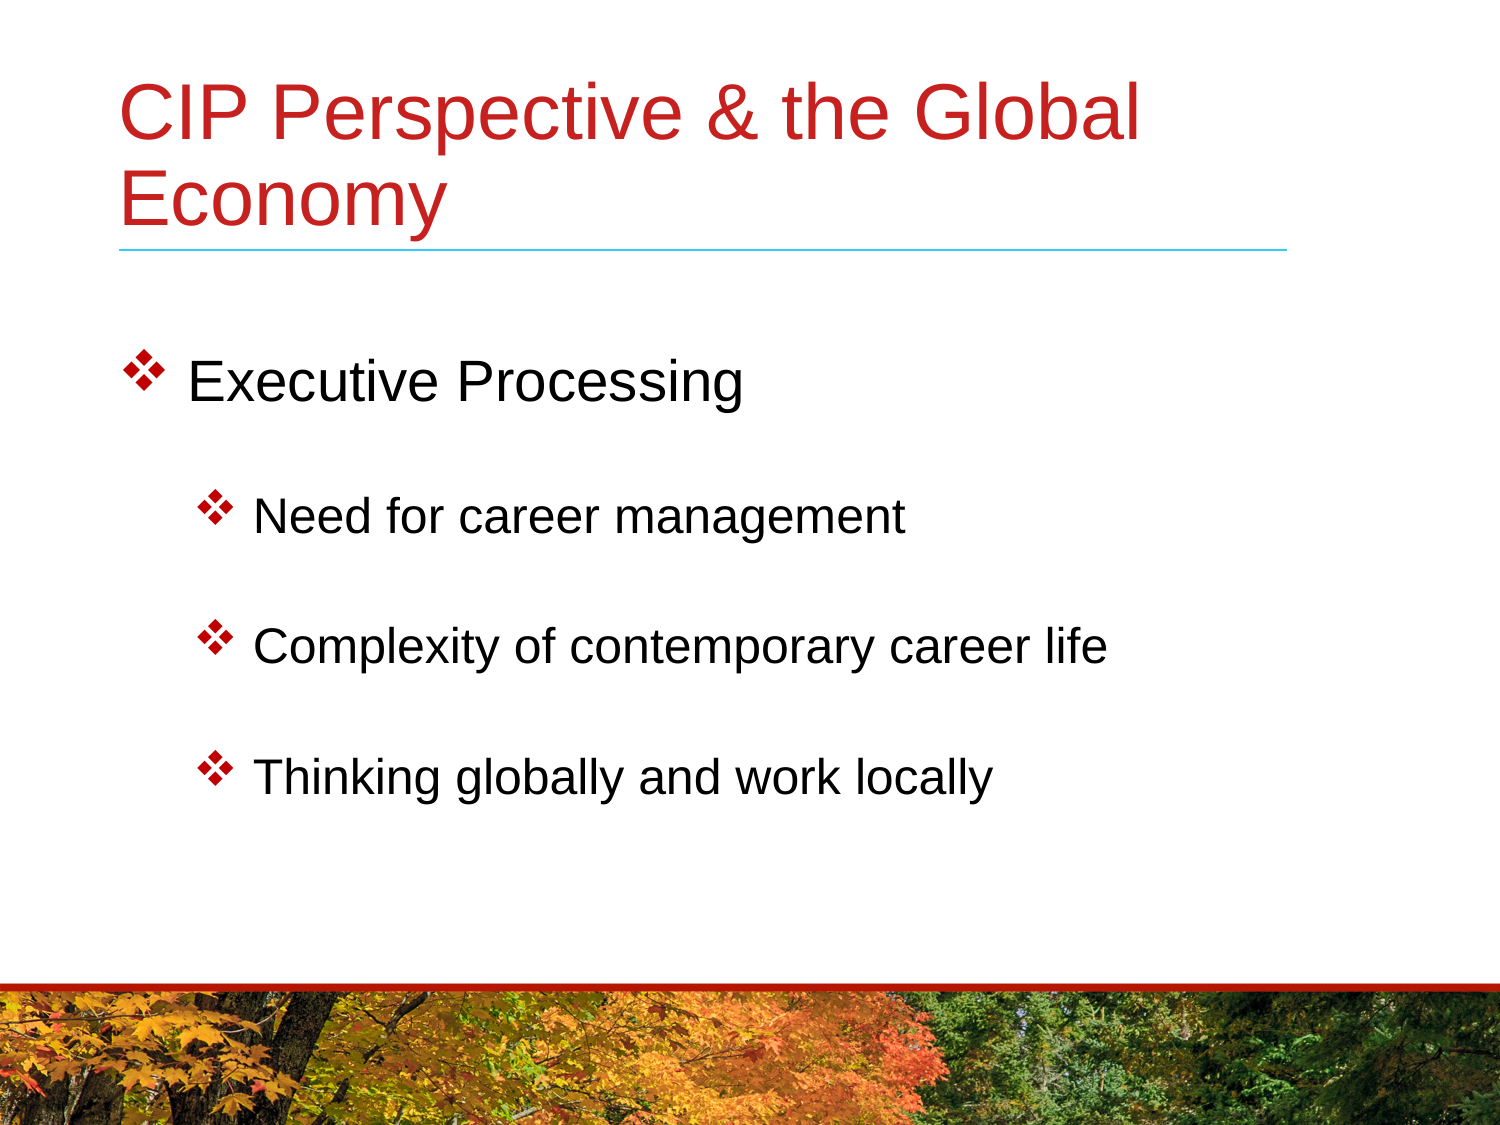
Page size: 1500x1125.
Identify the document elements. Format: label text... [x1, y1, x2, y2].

picture [0, 0, 1500, 1125]
title CIP Perspective & the Global Economy [103, 48, 1397, 265]
list Executive Processing Need for career management Complexity of contemporary career life Thinking globally and work locally [103, 265, 1397, 980]
